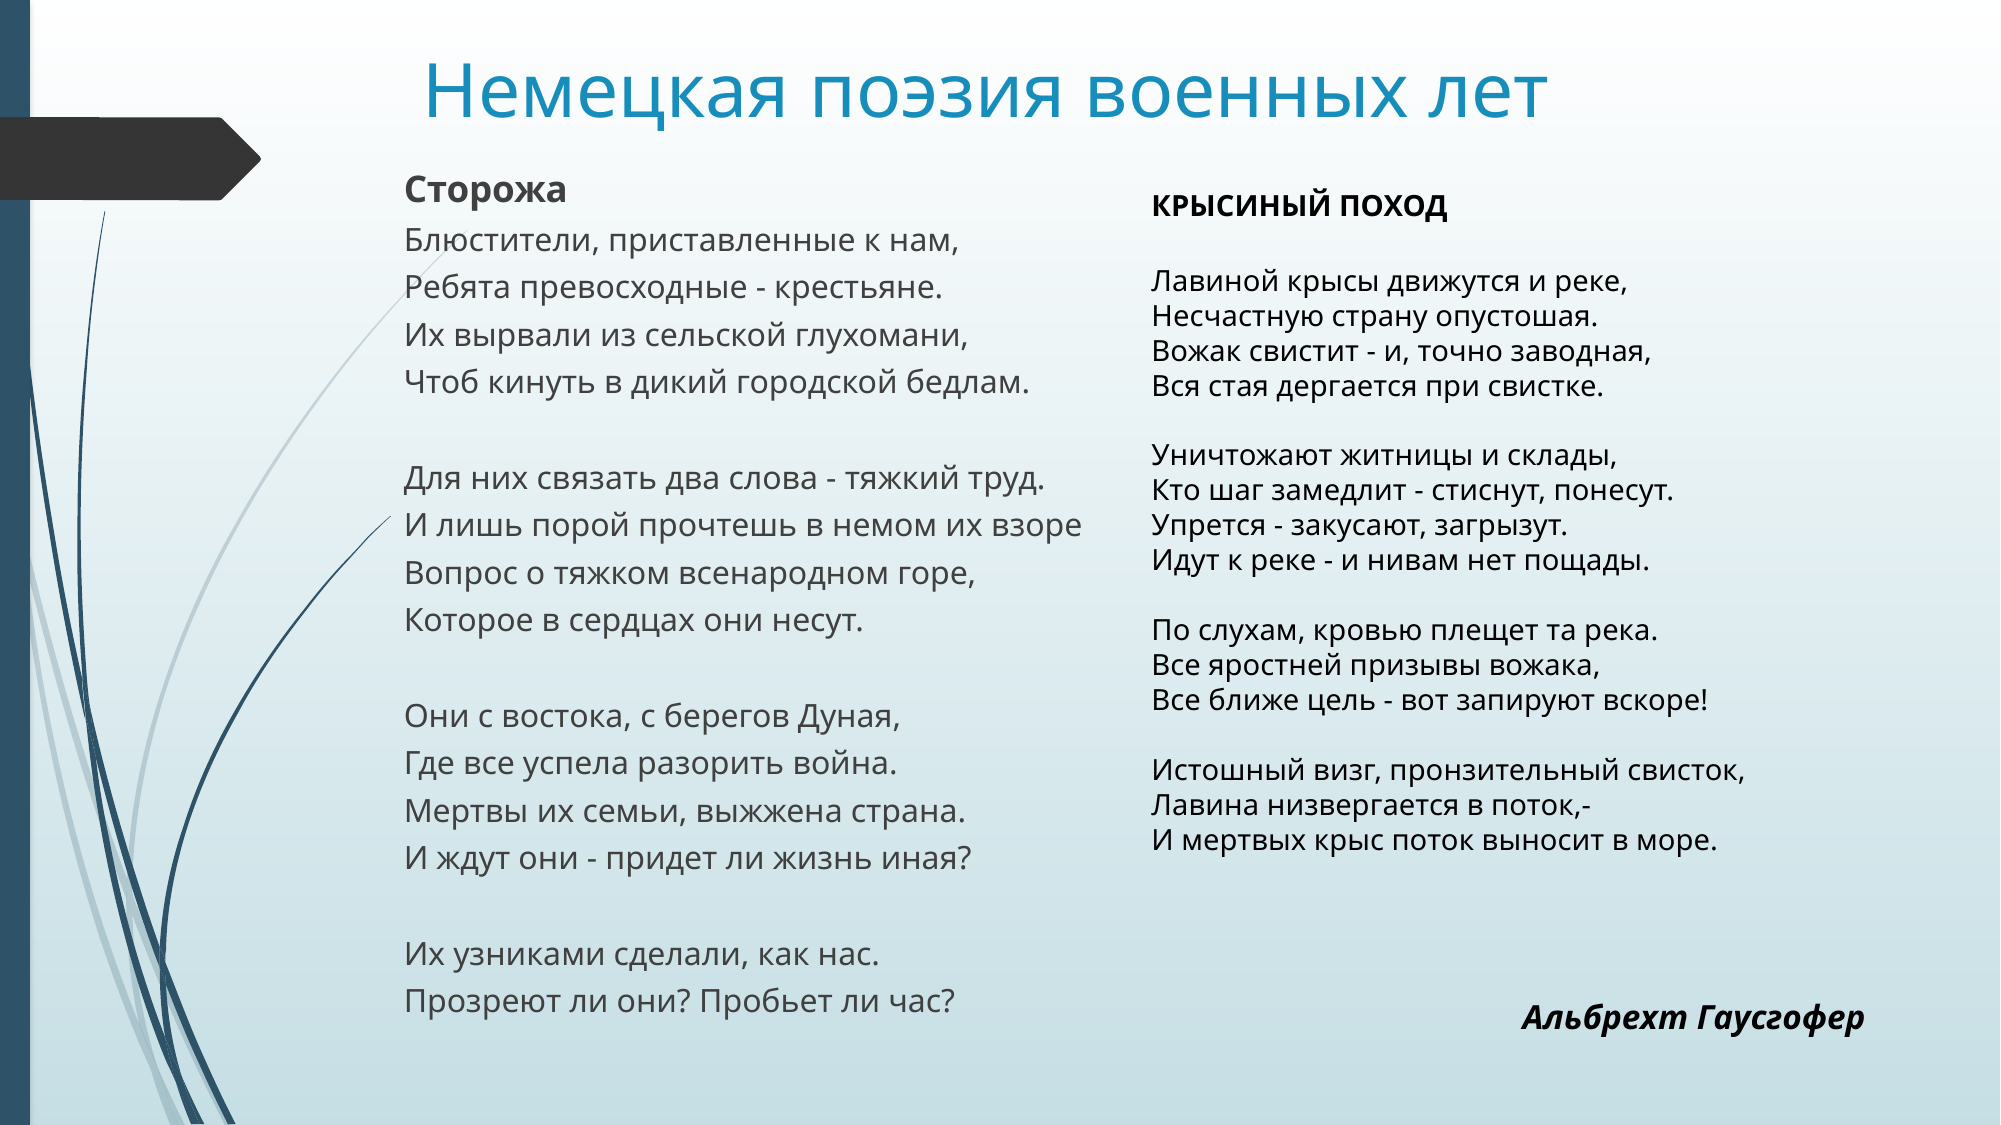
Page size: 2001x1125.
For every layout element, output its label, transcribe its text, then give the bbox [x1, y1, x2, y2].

text_box КРЫСИНЫЙ ПОХОД Лавиной крысы движутся и реке, Несчастную страну опустошая. Вожак свистит - и, точно заводная, Вся стая дергается при свистке. Уничтожают житницы и склады, Кто шаг замедлит - стиснут, понесут. Упрется - закусают, загрызут. Идут к реке - и нивам нет пощады. По слухам, кровью плещет та река. Все яростней призывы вожака, Все ближе цель - вот запируют вскоре! Истошный визг, пронзительный свисток, Лавина низвергается в поток,- И мертвых крыс поток выносит в море. Альбрехт Гаусгофер [1136, 179, 1881, 1044]
list Сторожа Блюстители, приставленные к нам, Ребята превосходные - крестьяне. Их вырвали из сельской глухомани, Чтоб кинуть в дикий городской бедлам. Для них связать два слова - тяжкий труд. И лишь порой прочтешь в немом их взоре Вопрос о тяжком всенародном горе, Которое в сердцах они несут. Они с востока, с берегов Дуная, Где все успела разорить война. Мертвы их семьи, выжжена страна. И ждут они - придет ли жизнь иная? Их узниками сделали, как нас. Прозреют ли они? Пробьет ли час? [388, 158, 1118, 1060]
title Немецкая поэзия военных лет [407, 34, 1862, 245]
